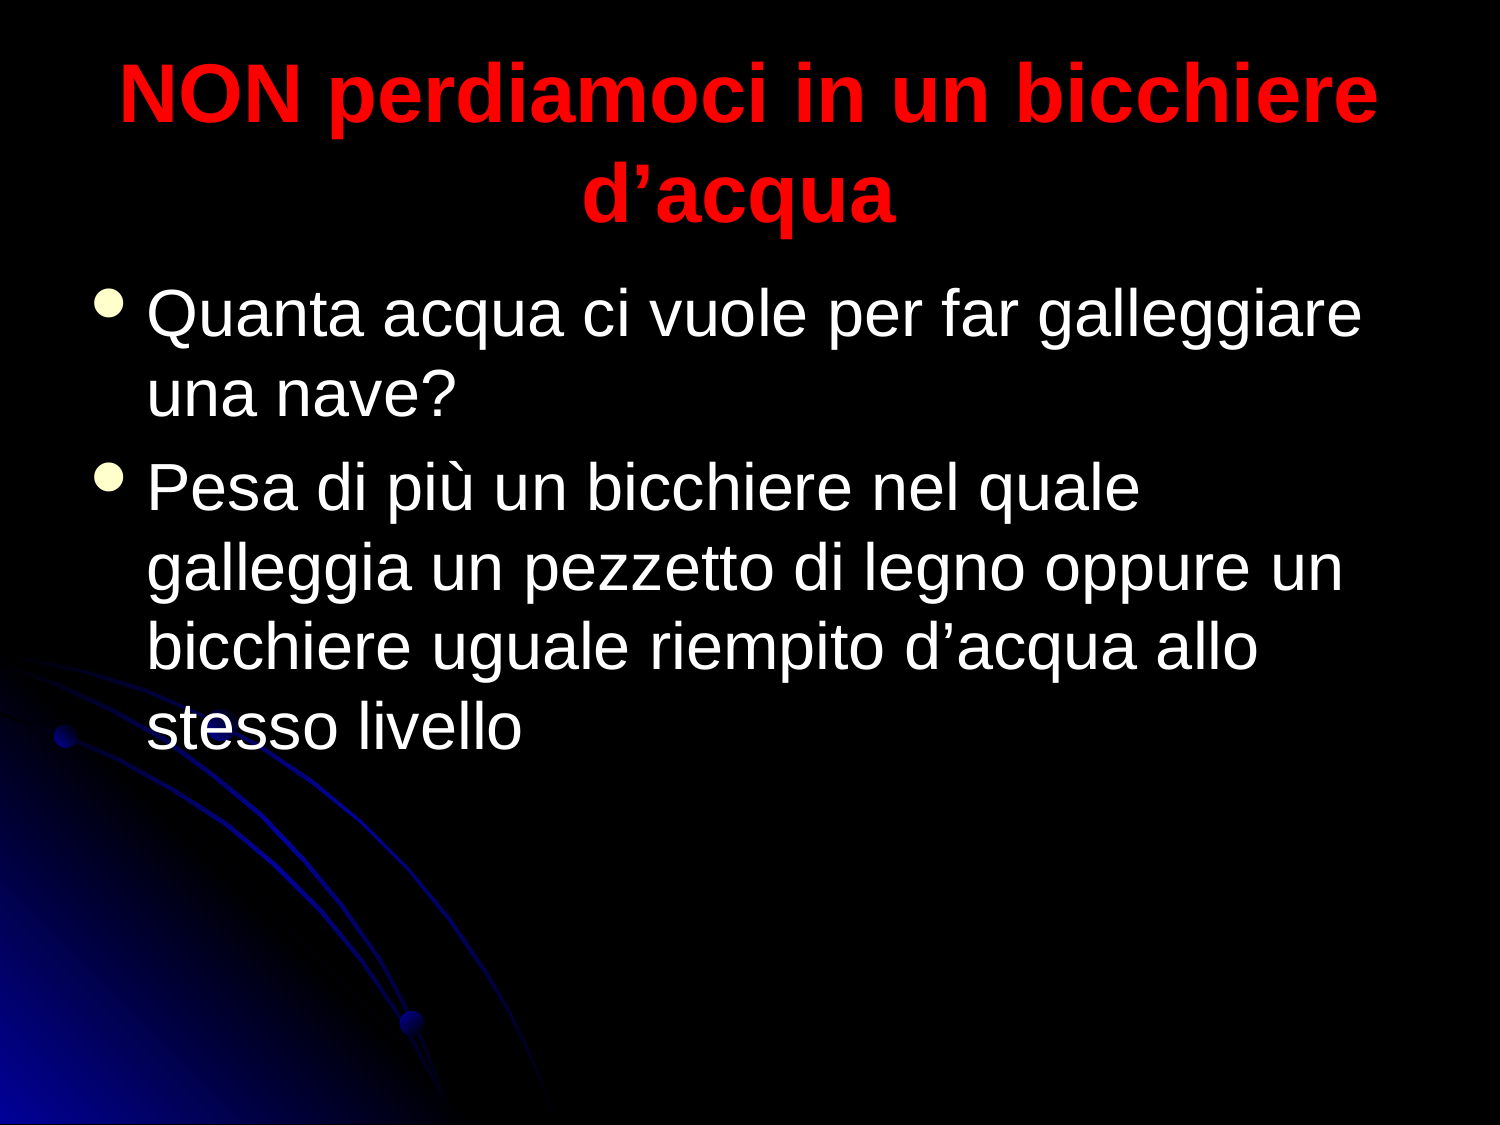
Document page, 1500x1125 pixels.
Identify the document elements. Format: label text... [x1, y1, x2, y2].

list Quanta acqua ci vuole per far galleggiare una nave? Pesa di più un bicchiere nel quale galleggia un pezzetto di legno oppure un bicchiere uguale riempito d’acqua allo stesso livello [75, 262, 1425, 1006]
title NON perdiamoci in un bicchiere d’acqua [75, 45, 1425, 233]
